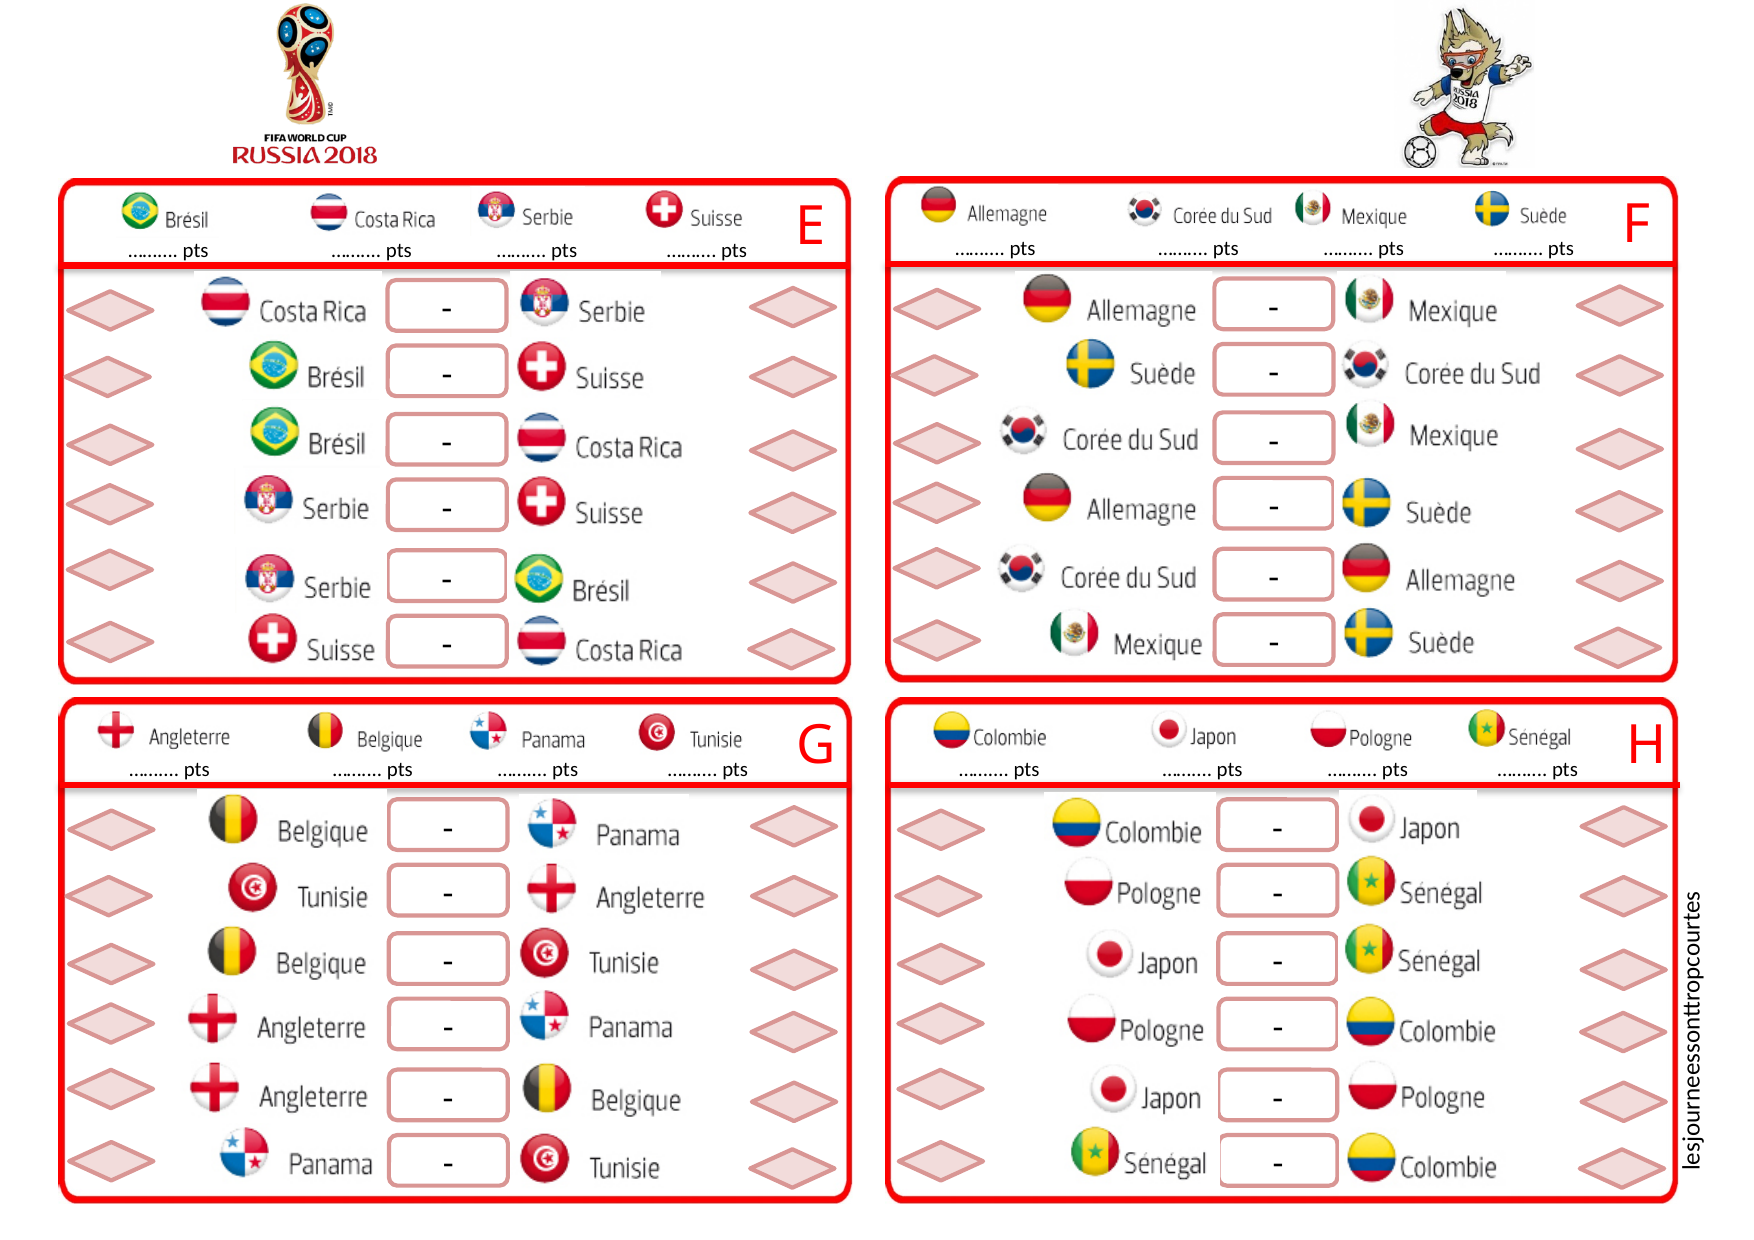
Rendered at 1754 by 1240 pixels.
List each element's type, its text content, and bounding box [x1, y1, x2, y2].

picture [233, 3, 378, 164]
picture [885, 697, 1679, 1204]
picture [58, 178, 853, 685]
picture [1394, 0, 1535, 168]
picture [885, 176, 1679, 683]
text_box lesjourneessonttropcourtes [1667, 876, 1728, 1240]
picture [58, 697, 854, 1204]
